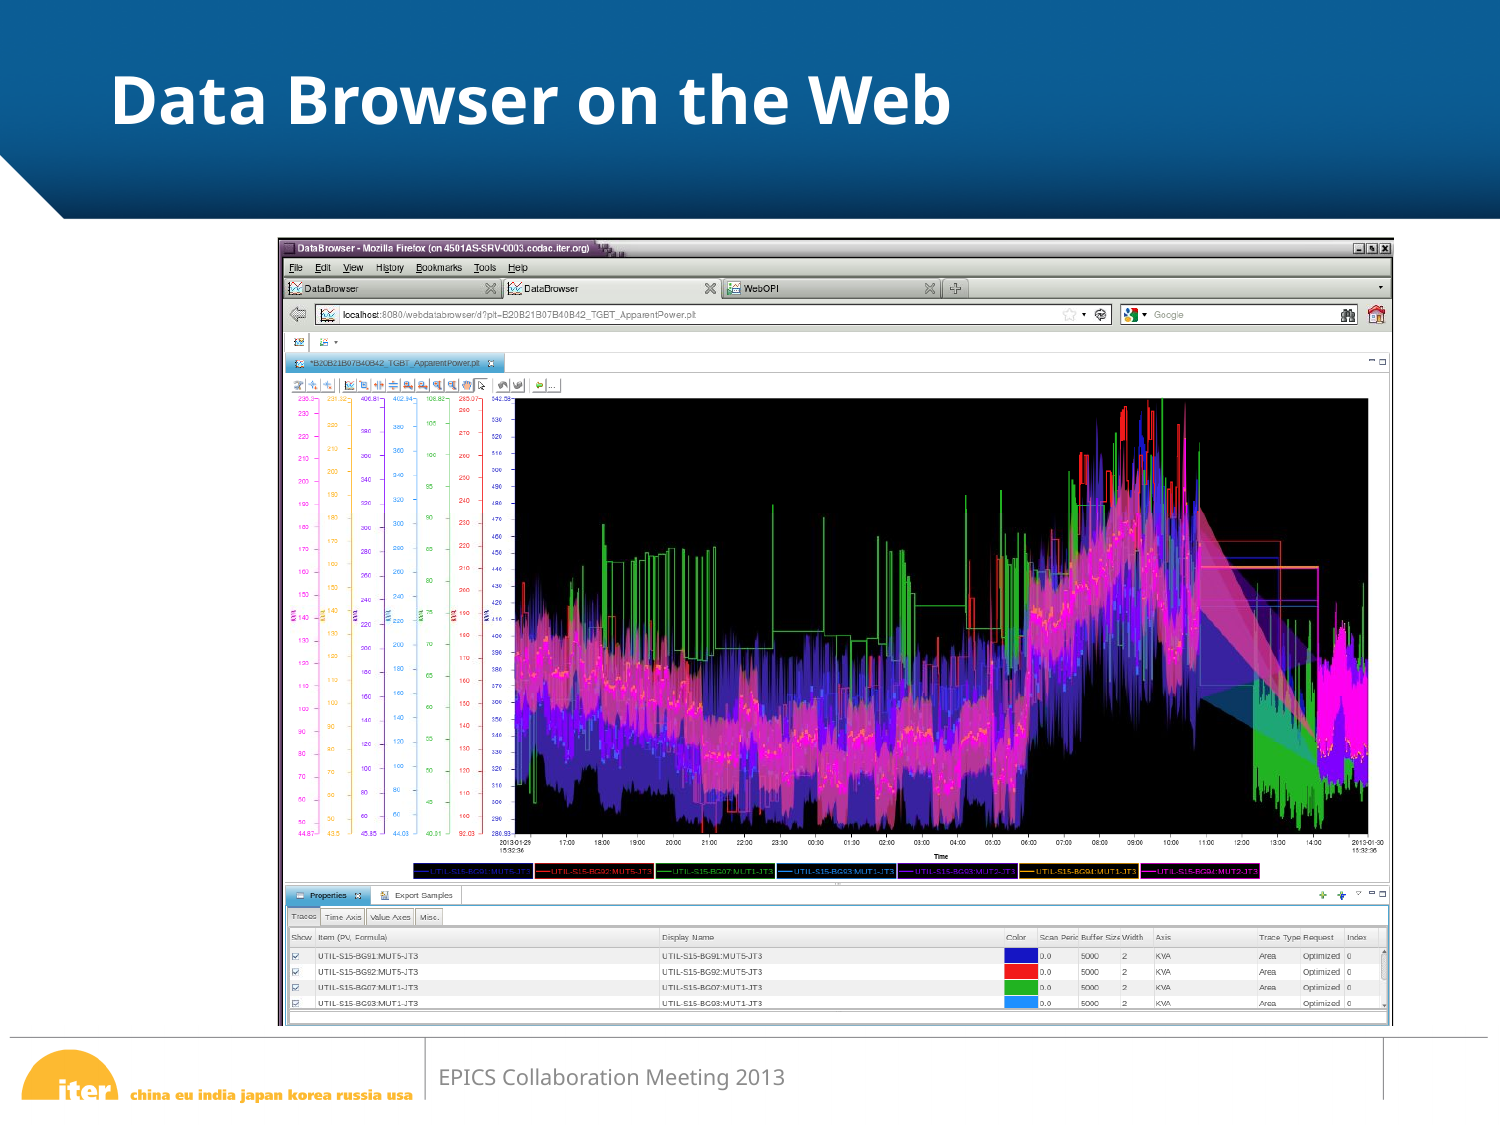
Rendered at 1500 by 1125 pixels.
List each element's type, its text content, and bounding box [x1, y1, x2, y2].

title Data Browser on the Web [94, 0, 1407, 197]
picture [0, 0, 1500, 1125]
